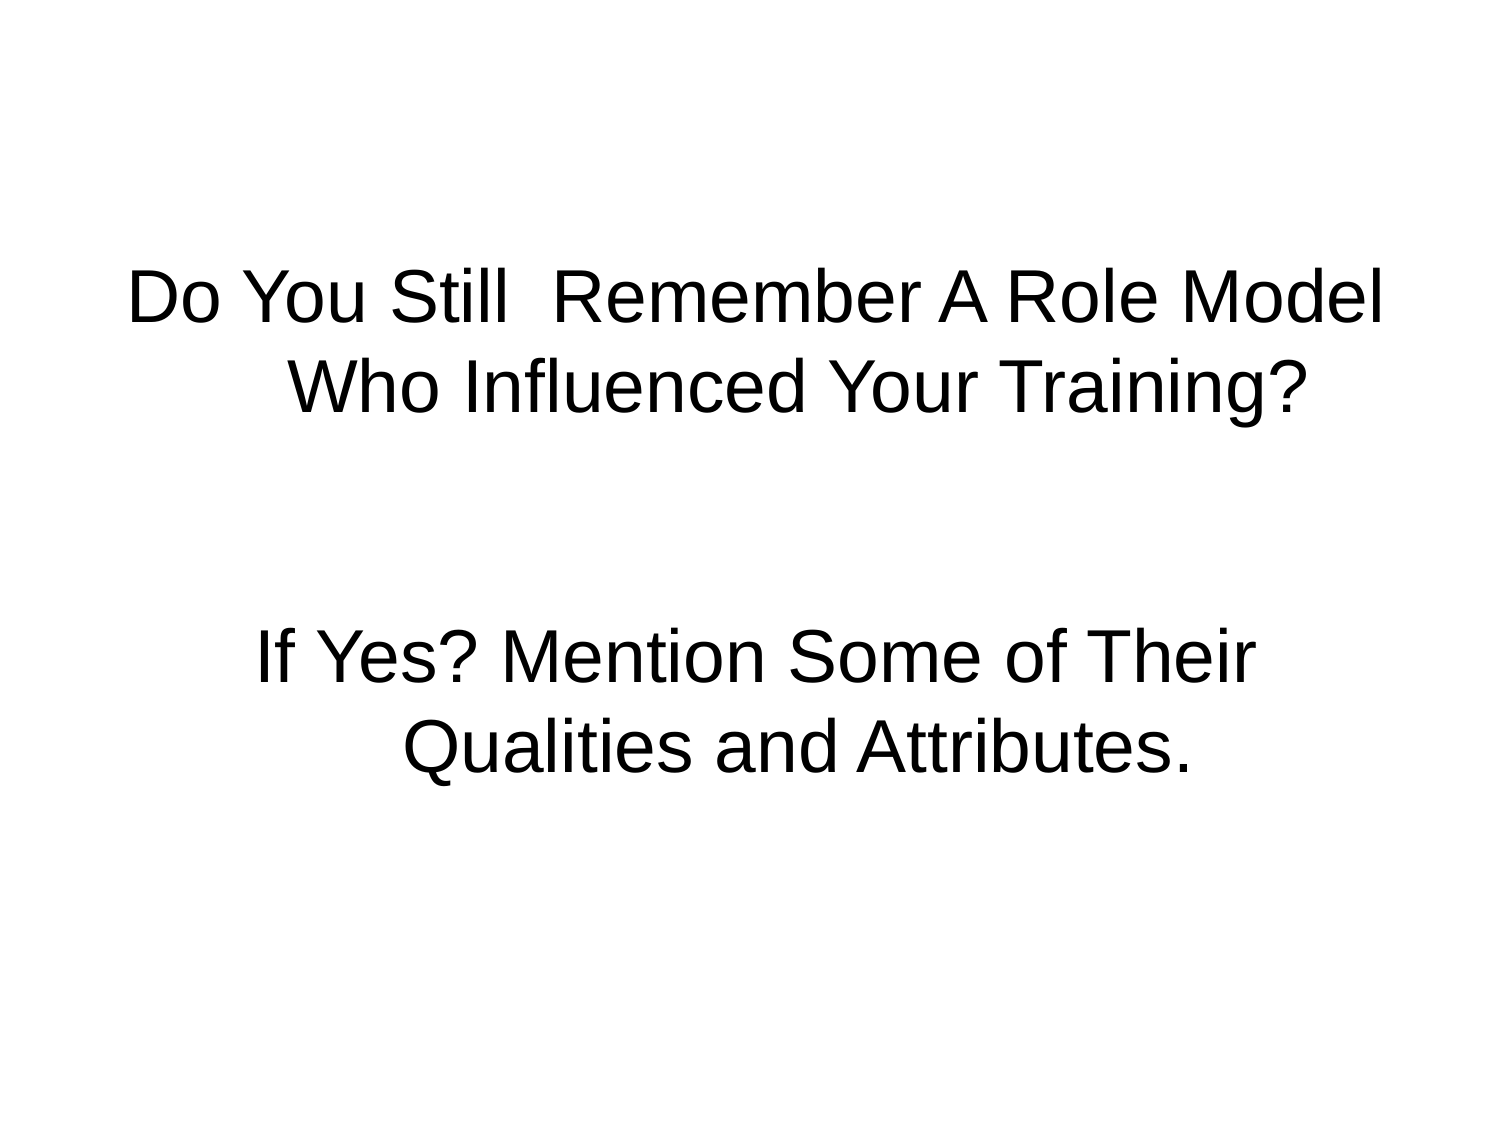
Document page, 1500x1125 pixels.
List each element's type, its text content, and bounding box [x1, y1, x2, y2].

text_box Do You Still Remember A Role Model Who Influenced Your Training? If Yes? Mention Some of Their Qualities and Attributes. [12, 239, 1425, 795]
